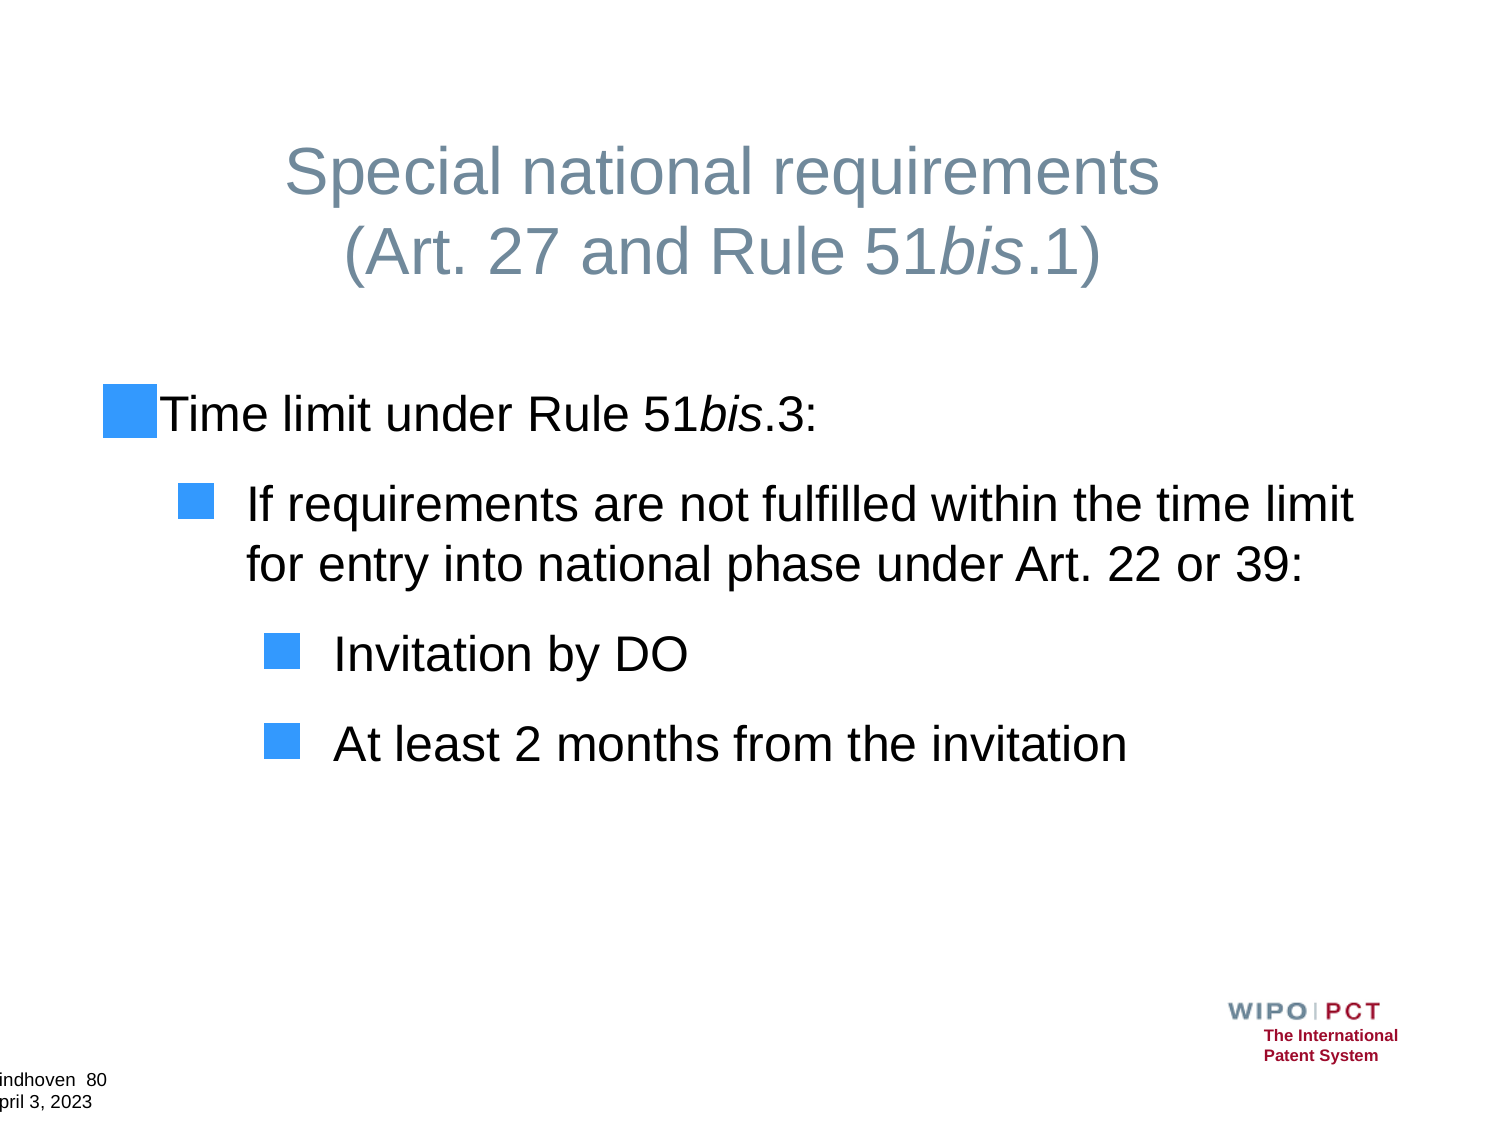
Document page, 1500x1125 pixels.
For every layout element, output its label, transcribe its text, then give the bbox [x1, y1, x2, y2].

picture [264, 723, 300, 759]
picture [103, 384, 157, 438]
list Time limit under Rule 51bis.3: If requirements are not fulfilled within the time limit for entry into national phase under Art. 22 or 39: Invitation by DO At least 2 months from the invitation [88, 373, 1412, 894]
picture [264, 633, 300, 669]
picture [178, 483, 214, 519]
title Special national requirements (Art. 27 and Rule 51bis.1) [88, 101, 1358, 315]
picture [1220, 995, 1386, 1024]
